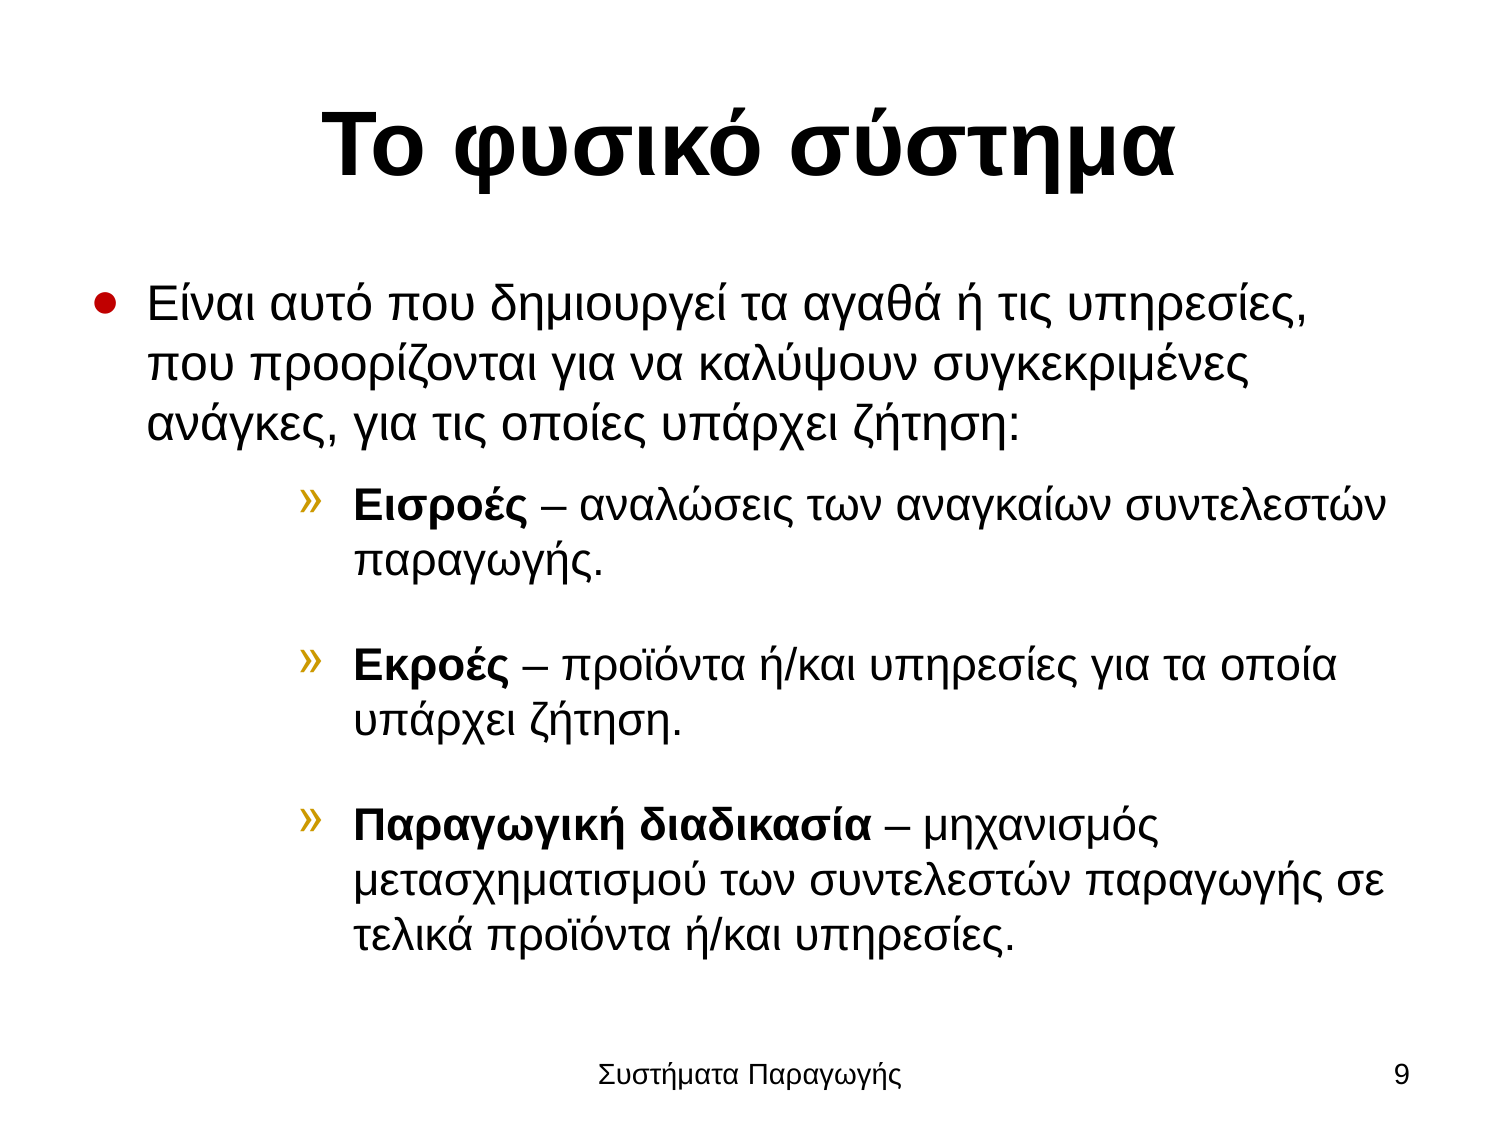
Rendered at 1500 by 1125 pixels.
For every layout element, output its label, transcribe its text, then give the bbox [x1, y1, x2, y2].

list Είναι αυτό που δημιουργεί τα αγαθά ή τις υπηρεσίες, που προορίζονται για να καλύψουν συγκεκριμένες ανάγκες, για τις οποίες υπάρχει ζήτηση: Εισροές – αναλώσεις των αναγκαίων συντελεστών παραγωγής. Εκροές – προϊόντα ή/και υπηρεσίες για τα οποία υπάρχει ζήτηση. Παραγωγική διαδικασία – μηχανισμός μετασχηματισμού των συντελεστών παραγωγής σε τελικά προϊόντα ή/και υπηρεσίες. [75, 262, 1425, 1025]
title Το φυσικό σύστημα [75, 45, 1425, 233]
slide_number 9 [1074, 1042, 1425, 1103]
footer Συστήματα Παραγωγής [512, 1042, 988, 1103]
